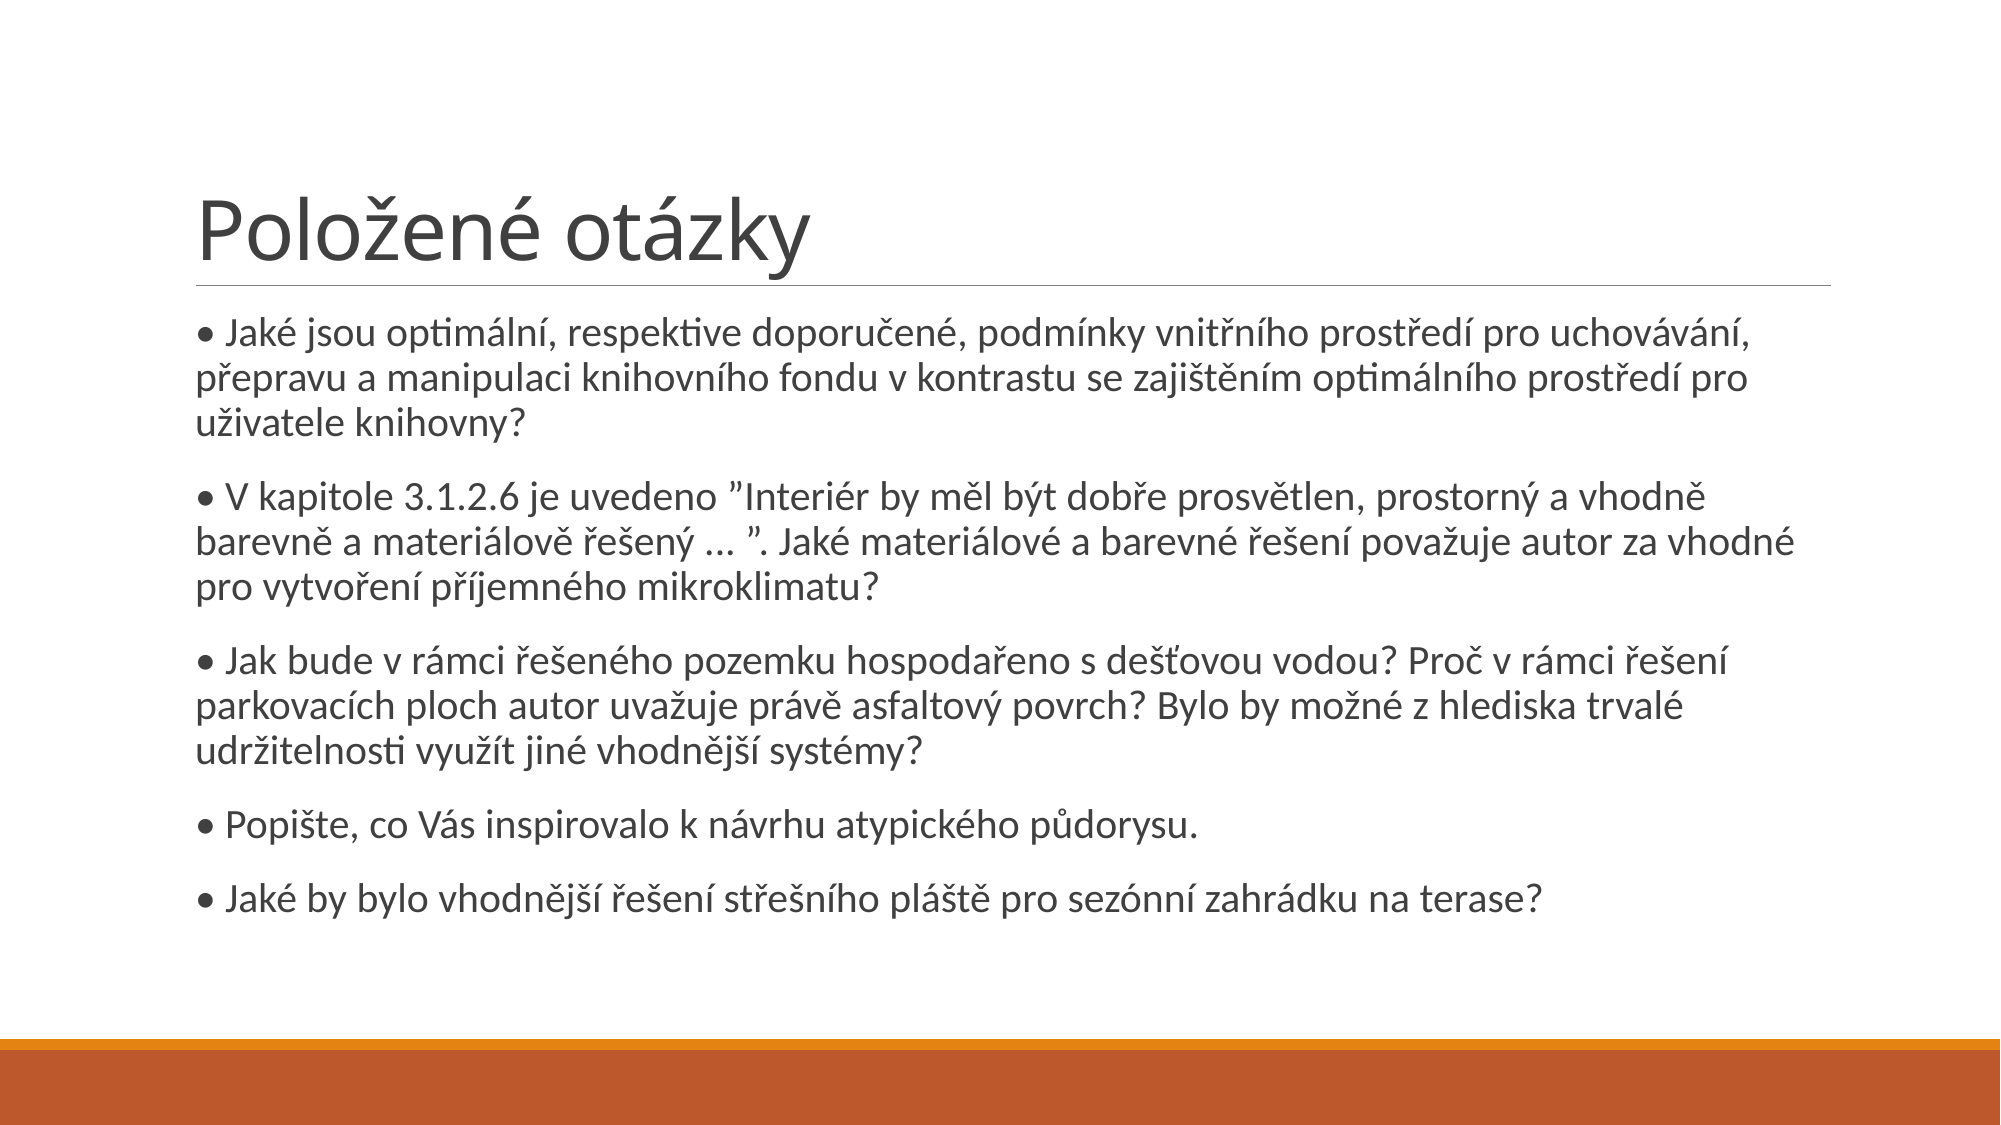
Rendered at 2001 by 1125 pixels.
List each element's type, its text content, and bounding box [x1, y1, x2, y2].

title Položené otázky [180, 47, 1830, 285]
list • Jaké jsou optimální, respektive doporučené, podmínky vnitřního prostředí pro uchovávání, přepravu a manipulaci knihovního fondu v kontrastu se zajištěním optimálního prostředí pro uživatele knihovny? • V kapitole 3.1.2.6 je uvedeno ”Interiér by měl být dobře prosvětlen, prostorný a vhodně barevně a materiálově řešený ... ”. Jaké materiálové a barevné řešení považuje autor za vhodné pro vytvoření příjemného mikroklimatu? • Jak bude v rámci řešeného pozemku hospodařeno s dešťovou vodou? Proč v rámci řešení parkovacích ploch autor uvažuje právě asfaltový povrch? Bylo by možné z hlediska trvalé udržitelnosti využít jiné vhodnější systémy? • Popište, co Vás inspirovalo k návrhu atypického půdorysu. • Jaké by bylo vhodnější řešení střešního pláště pro sezónní zahrádku na terase? [180, 302, 1830, 963]
